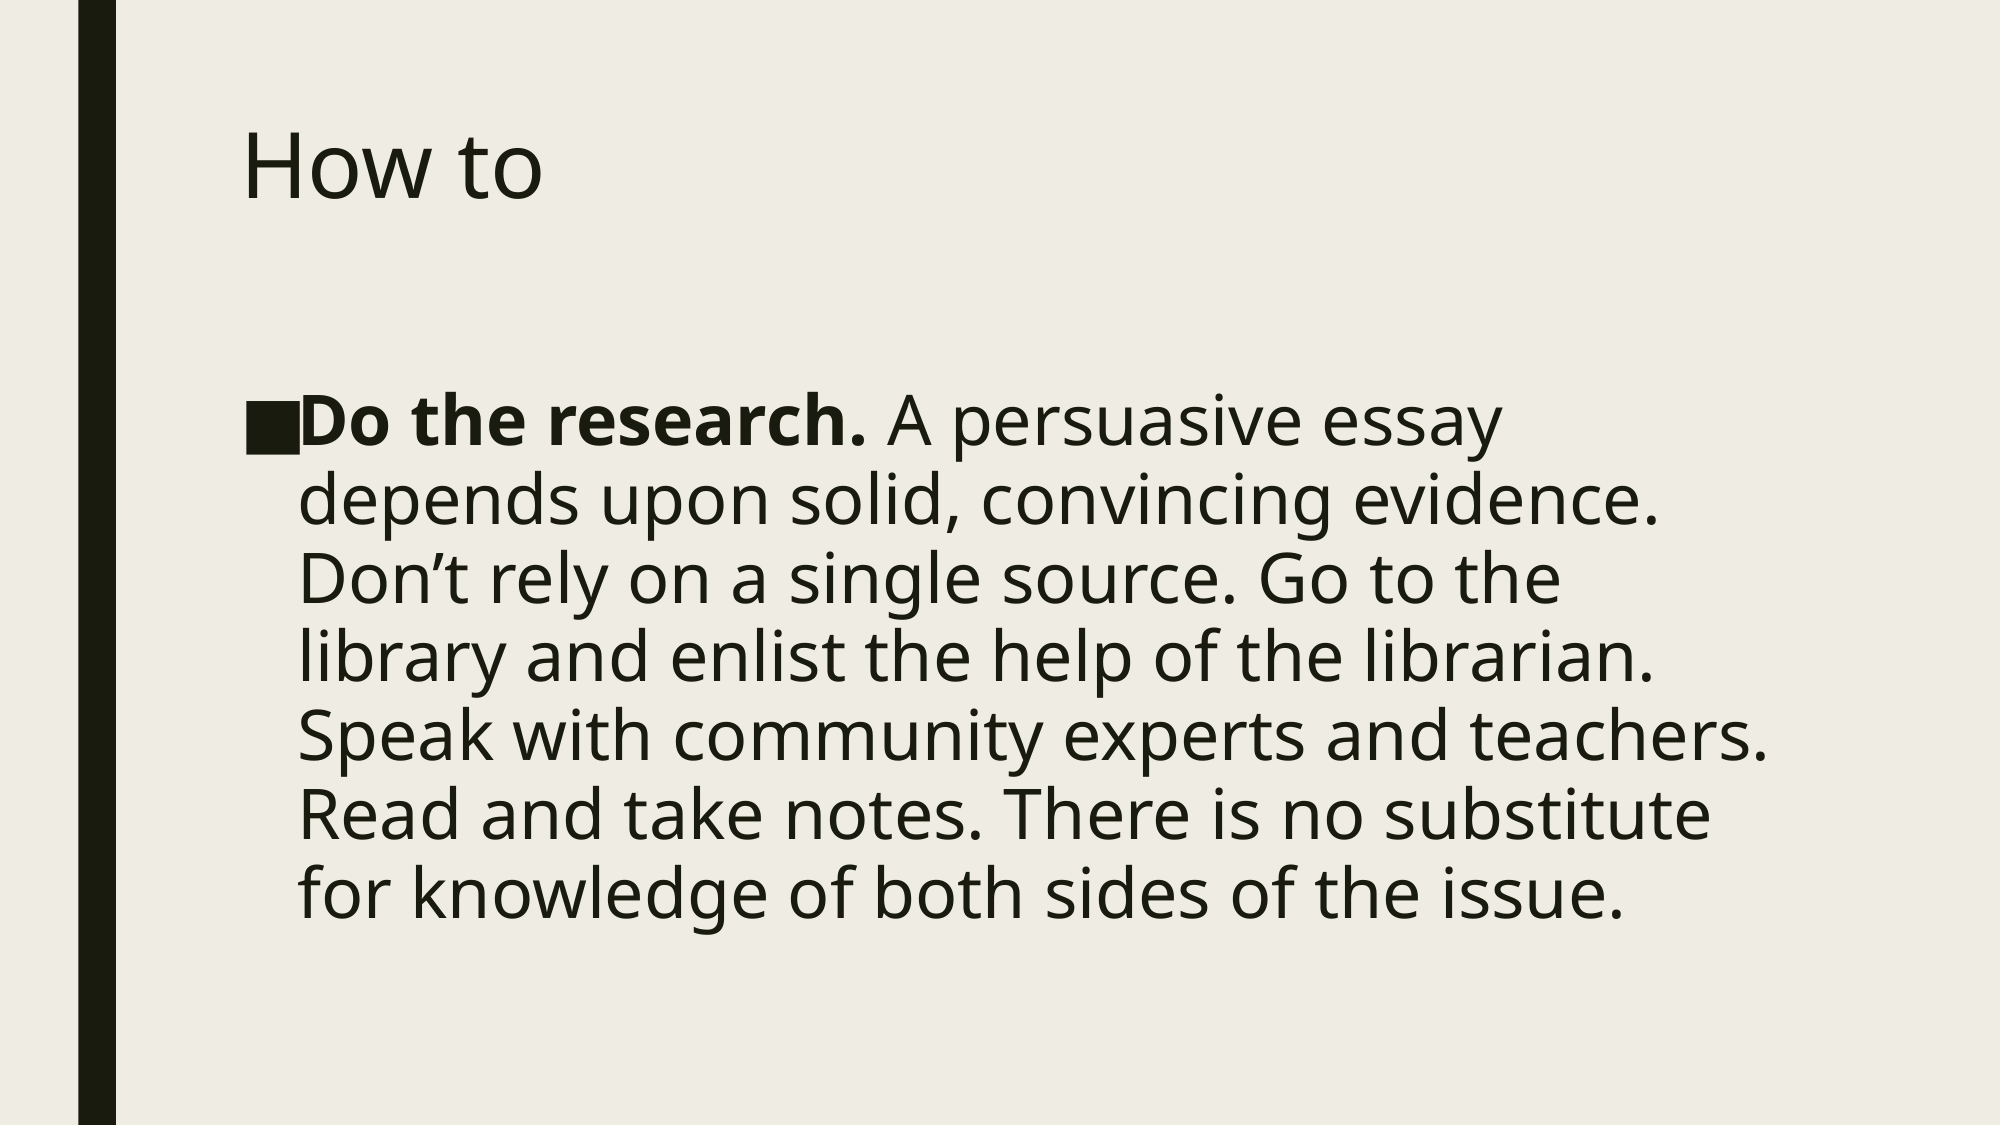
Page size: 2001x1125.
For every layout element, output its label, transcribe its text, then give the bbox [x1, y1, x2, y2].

title How to [225, 112, 1800, 357]
list Do the research. A persuasive essay depends upon solid, convincing evidence. Don’t rely on a single source. Go to the library and enlist the help of the librarian. Speak with community experts and teachers. Read and take notes. There is no substitute for knowledge of both sides of the issue. [225, 375, 1800, 963]
